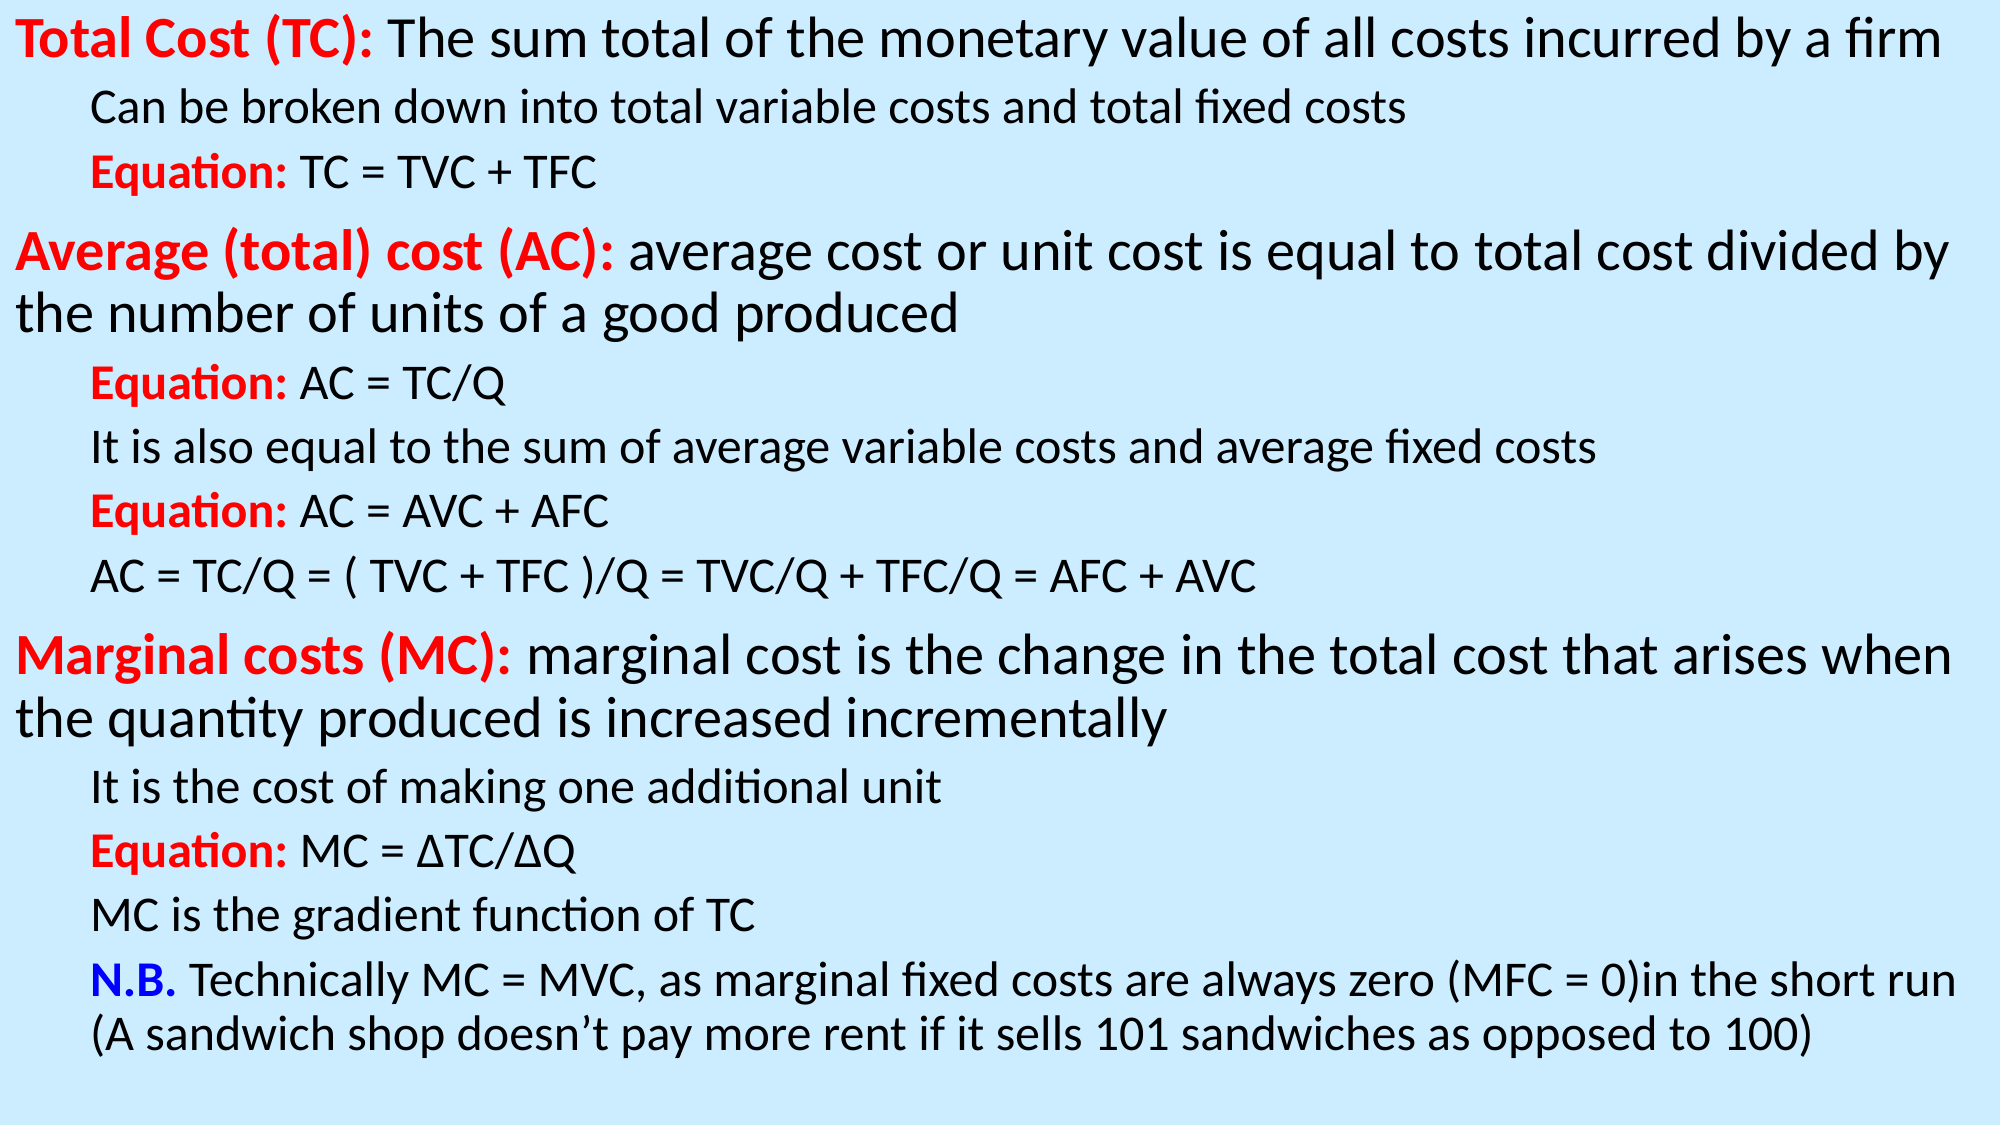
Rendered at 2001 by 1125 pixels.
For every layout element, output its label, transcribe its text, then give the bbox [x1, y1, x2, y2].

list Total Cost (TC): The sum total of the monetary value of all costs incurred by a firm Can be broken down into total variable costs and total fixed costs Equation: TC = TVC + TFC Average (total) cost (AC): average cost or unit cost is equal to total cost divided by the number of units of a good produced Equation: AC = TC/Q It is also equal to the sum of average variable costs and average fixed costs Equation: AC = AVC + AFC AC = TC/Q = ( TVC + TFC )/Q = TVC/Q + TFC/Q = AFC + AVC Marginal costs (MC): marginal cost is the change in the total cost that arises when the quantity produced is increased incrementally It is the cost of making one additional unit Equation: MC = ∆TC/∆Q MC is the gradient function of TC N.B. Technically MC = MVC, as marginal fixed costs are always zero (MFC = 0)in the short run (A sandwich shop doesn’t pay more rent if it sells 101 sandwiches as opposed to 100) [0, 0, 2000, 1125]
